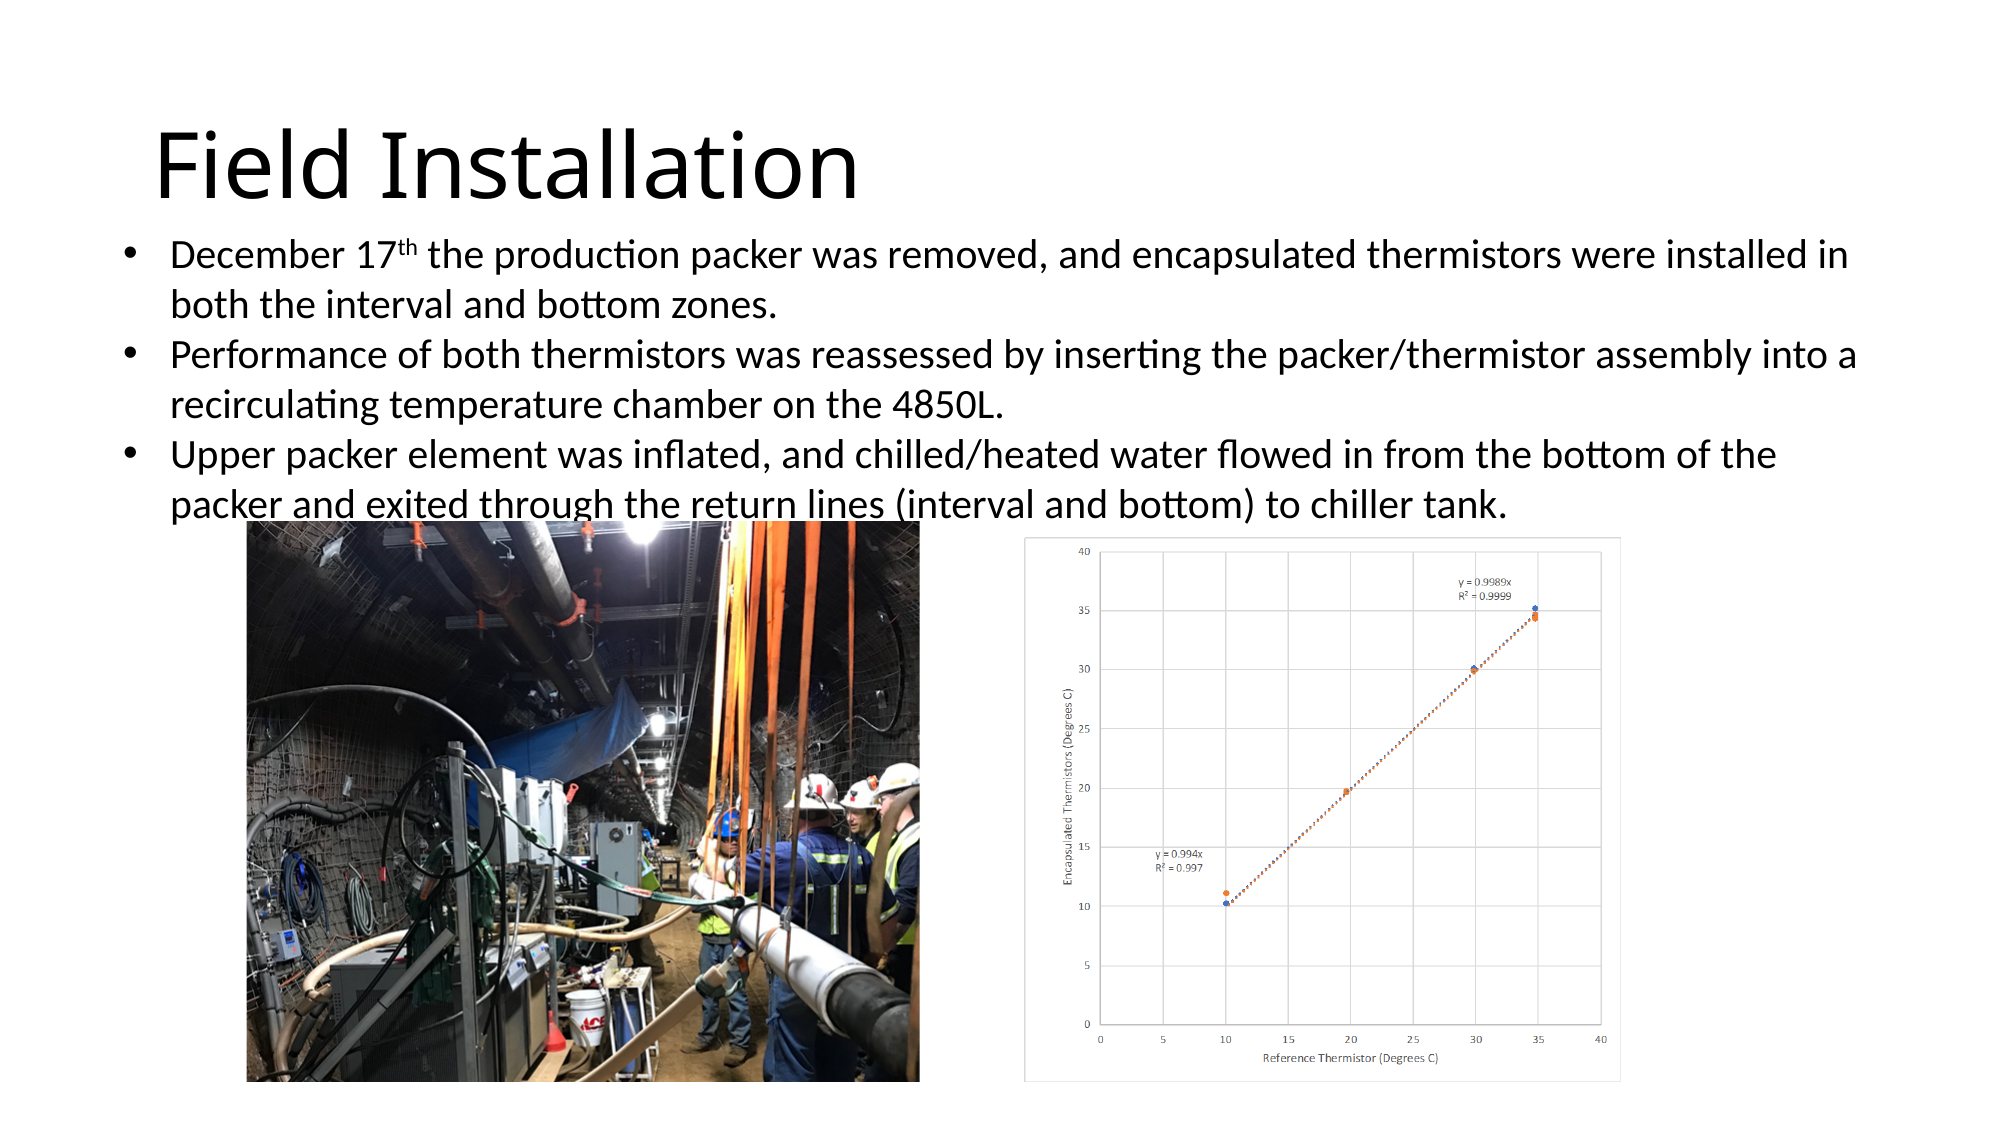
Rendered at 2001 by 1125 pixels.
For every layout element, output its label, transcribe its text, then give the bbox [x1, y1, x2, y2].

title Field Installation [137, 59, 1863, 219]
picture [1024, 537, 1621, 1082]
picture [246, 521, 920, 1082]
text_box December 17th the production packer was removed, and encapsulated thermistors were installed in both the interval and bottom zones. Performance of both thermistors was reassessed by inserting the packer/thermistor assembly into a recirculating temperature chamber on the 4850L. Upper packer element was inflated, and chilled/heated water flowed in from the bottom of the packer and exited through the return lines (interval and bottom) to chiller tank. [108, 219, 1879, 535]
